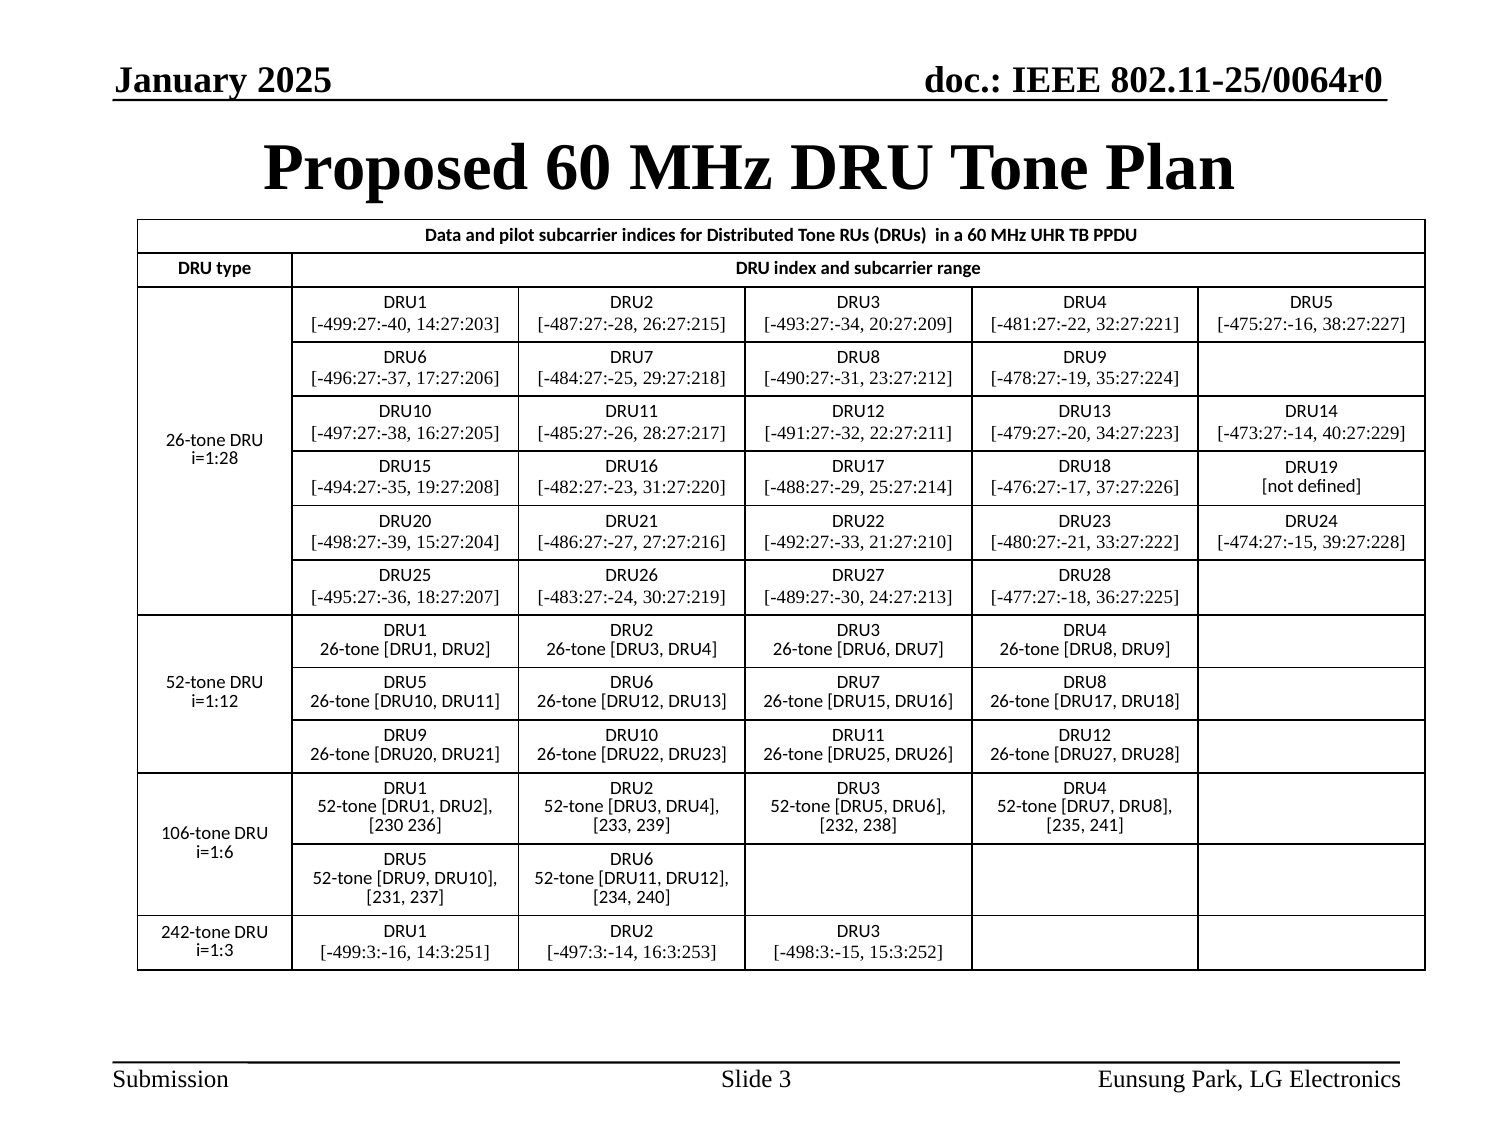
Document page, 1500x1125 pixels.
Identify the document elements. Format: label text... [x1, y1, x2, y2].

table_cell DRU11 26-tone [DRU25, DRU26] [746, 721, 971, 772]
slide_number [114, 54, 335, 101]
table_cell DRU24 [-474:27:-15, 39:27:228] [1199, 506, 1424, 559]
table_header Data and pilot subcarrier indices for Distributed Tone RUs (DRUs) in a 60 MHz UHR TB PPDU [138, 220, 1424, 252]
slide_number Slide 3 [712, 1061, 800, 1093]
table_cell DRU20 [-498:27:-39, 15:27:204] [293, 506, 518, 559]
table_cell DRU10 26-tone [DRU22, DRU23] [519, 721, 744, 772]
table_cell DRU10 [-497:27:-38, 16:27:205] [293, 397, 518, 450]
table_cell DRU18 [-476:27:-17, 37:27:226] [973, 452, 1197, 505]
table_cell DRU25 [-495:27:-36, 18:27:207] [293, 561, 518, 614]
table_cell DRU2 26-tone [DRU3, DRU4] [519, 616, 744, 667]
table_cell DRU8 26-tone [DRU17, DRU18] [973, 668, 1197, 719]
table_cell DRU27 [-489:27:-30, 24:27:213] [746, 561, 971, 614]
table_cell [1199, 616, 1424, 667]
table_cell DRU9 [-478:27:-19, 35:27:224] [973, 343, 1197, 395]
table_cell DRU26 [-483:27:-24, 30:27:219] [519, 561, 744, 614]
table_cell [1199, 845, 1424, 915]
table_cell DRU4 [-481:27:-22, 32:27:221] [973, 288, 1197, 341]
table_cell [973, 845, 1197, 915]
table_cell DRU3 [-498:3:-15, 15:3:252] [746, 916, 971, 969]
table_cell DRU21 [-486:27:-27, 27:27:216] [519, 506, 744, 559]
table_cell DRU5 [-475:27:-16, 38:27:227] [1199, 288, 1424, 341]
table_cell DRU index and subcarrier range [293, 254, 1424, 286]
table_cell [1199, 668, 1424, 719]
table_cell DRU6 26-tone [DRU12, DRU13] [519, 668, 744, 719]
table_cell DRU3 26-tone [DRU6, DRU7] [746, 616, 971, 667]
table_cell 26-tone DRU i=1:28 [138, 288, 291, 614]
table_cell DRU28 [-477:27:-18, 36:27:225] [973, 561, 1197, 614]
table_cell DRU7 [-484:27:-25, 29:27:218] [519, 343, 744, 395]
table_cell DRU12 26-tone [DRU27, DRU28] [973, 721, 1197, 772]
table_cell DRU2 [-497:3:-14, 16:3:253] [519, 916, 744, 969]
table_cell DRU2 52-tone [DRU3, DRU4], [233, 239] [519, 774, 744, 843]
table_cell DRU1 52-tone [DRU1, DRU2], [230 236] [293, 774, 518, 843]
table_cell DRU4 26-tone [DRU8, DRU9] [973, 616, 1197, 667]
table_cell DRU3 [-493:27:-34, 20:27:209] [746, 288, 971, 341]
table_cell 106-tone DRU i=1:6 [138, 774, 291, 915]
table_cell DRU22 [-492:27:-33, 21:27:210] [746, 506, 971, 559]
table_cell DRU2 [-487:27:-28, 26:27:215] [519, 288, 744, 341]
table_cell [1199, 343, 1424, 395]
table_cell 242-tone DRU i=1:3 [138, 916, 291, 969]
table_cell DRU11 [-485:27:-26, 28:27:217] [519, 397, 744, 450]
footer Eunsung Park, LG Electronics [1038, 1061, 1402, 1093]
table_cell DRU15 [-494:27:-35, 19:27:208] [293, 452, 518, 505]
table_cell DRU3 52-tone [DRU5, DRU6], [232, 238] [746, 774, 971, 843]
table_cell DRU type [138, 254, 291, 286]
table_cell [1199, 916, 1424, 969]
table_cell DRU7 26-tone [DRU15, DRU16] [746, 668, 971, 719]
table_cell DRU13 [-479:27:-20, 34:27:223] [973, 397, 1197, 450]
table_cell DRU6 52-tone [DRU11, DRU12], [234, 240] [519, 845, 744, 915]
table_cell DRU17 [-488:27:-29, 25:27:214] [746, 452, 971, 505]
table_cell DRU4 52-tone [DRU7, DRU8], [235, 241] [973, 774, 1197, 843]
table_cell [1199, 721, 1424, 772]
table_cell DRU1 26-tone [DRU1, DRU2] [293, 616, 518, 667]
table_cell DRU16 [-482:27:-23, 31:27:220] [519, 452, 744, 505]
table_cell DRU8 [-490:27:-31, 23:27:212] [746, 343, 971, 395]
table_cell DRU5 26-tone [DRU10, DRU11] [293, 668, 518, 719]
table_cell DRU1 [-499:27:-40, 14:27:203] [293, 288, 518, 341]
table_cell DRU19 [not defined] [1199, 452, 1424, 505]
table_cell DRU23 [-480:27:-21, 33:27:222] [973, 506, 1197, 559]
table_cell DRU9 26-tone [DRU20, DRU21] [293, 721, 518, 772]
table_cell DRU6 [-496:27:-37, 17:27:206] [293, 343, 518, 395]
table_cell [1199, 774, 1424, 843]
table_cell DRU1 [-499:3:-16, 14:3:251] [293, 916, 518, 969]
table_cell 52-tone DRU i=1:12 [138, 616, 291, 772]
table_cell [746, 845, 971, 915]
table_cell [973, 916, 1197, 969]
table_cell DRU14 [-473:27:-14, 40:27:229] [1199, 397, 1424, 450]
title Proposed 60 MHz DRU Tone Plan [112, 87, 1388, 238]
table_cell DRU12 [-491:27:-32, 22:27:211] [746, 397, 971, 450]
table_cell [1199, 561, 1424, 614]
table_cell DRU5 52-tone [DRU9, DRU10], [231, 237] [293, 845, 518, 915]
